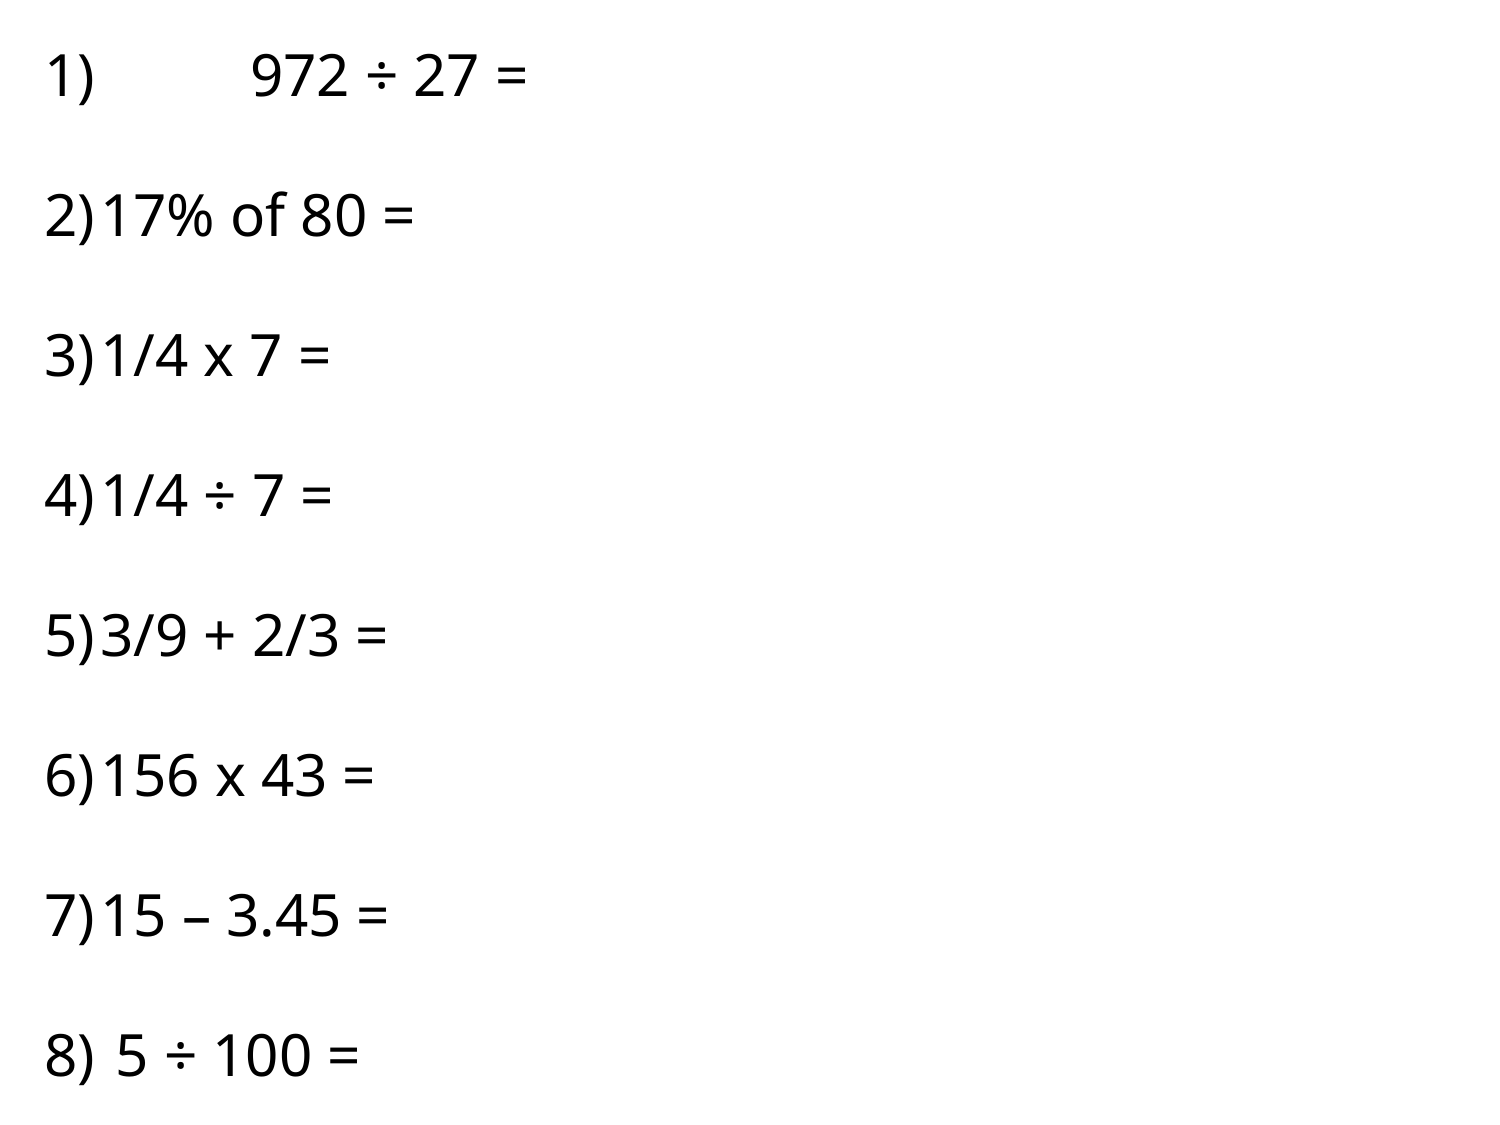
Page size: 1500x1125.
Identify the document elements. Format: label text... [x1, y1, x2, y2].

text_box 1) 972 ÷ 27 = 2) 17% of 80 = 3) 1/4 x 7 = 4) 1/4 ÷ 7 = 5) 3/9 + 2/3 = 6) 156 x 43 = 7) 15 – 3.45 = 8) 5 ÷ 100 = [29, 30, 1471, 1096]
